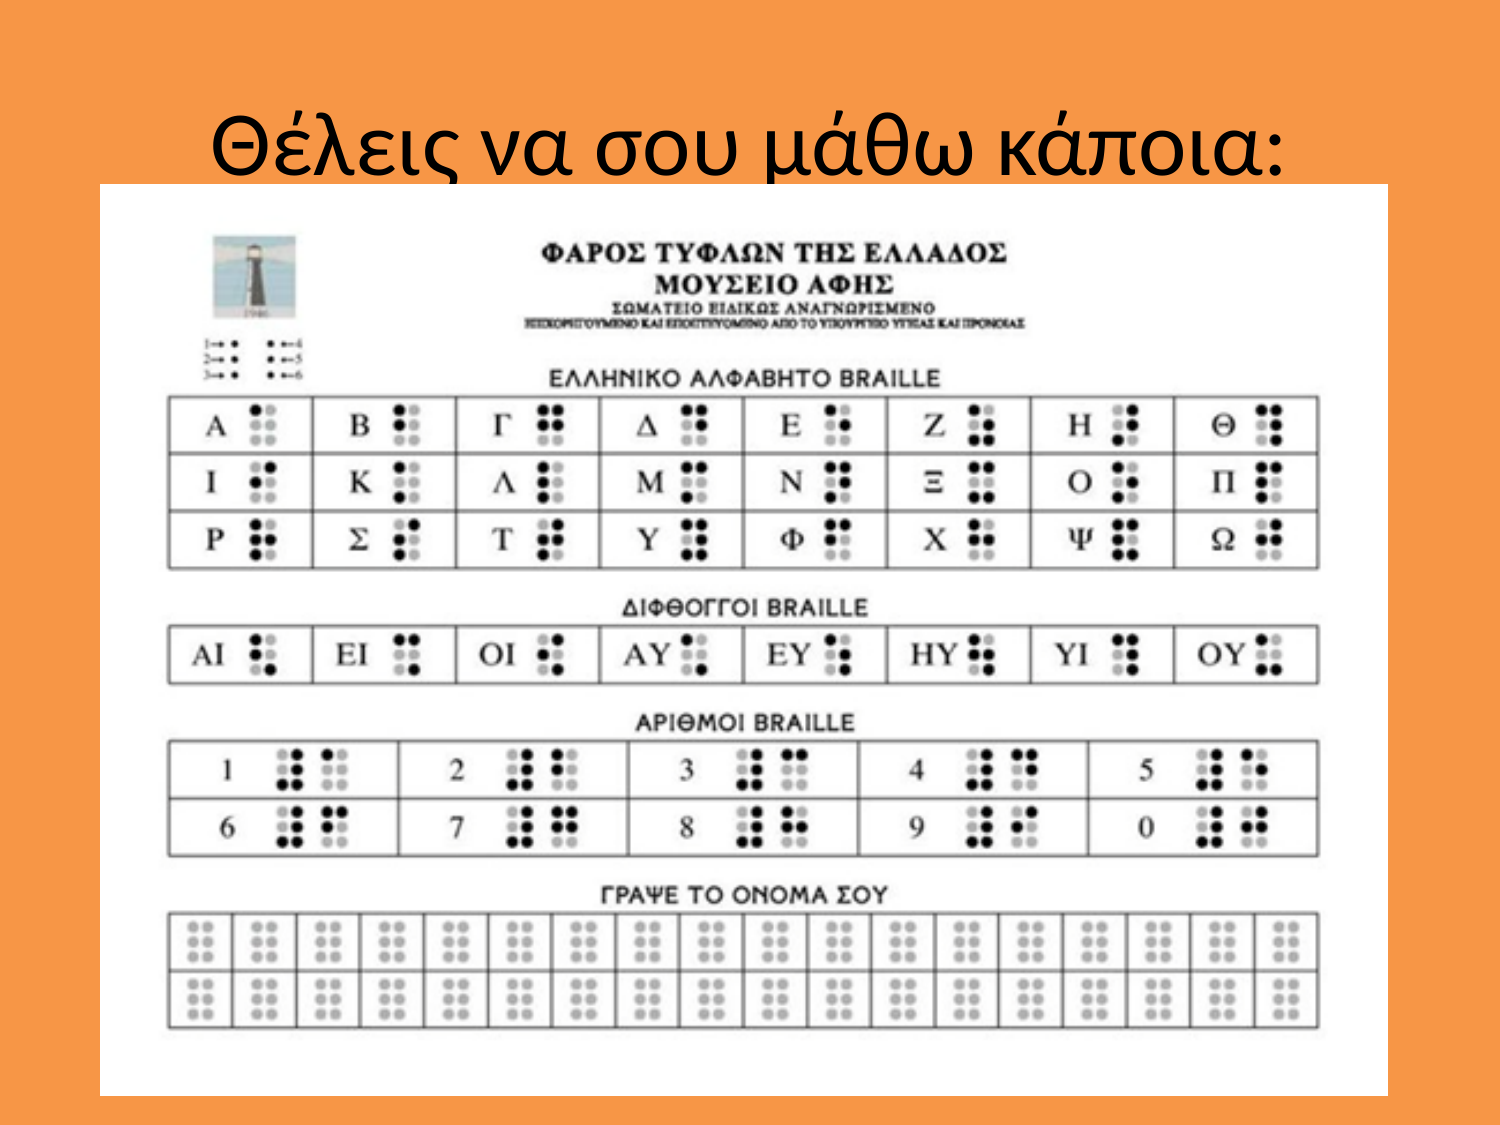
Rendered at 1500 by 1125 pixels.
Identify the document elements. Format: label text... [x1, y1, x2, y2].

picture [100, 184, 1388, 1096]
title Θέλεις να σου μάθω κάποια: [75, 45, 1425, 233]
